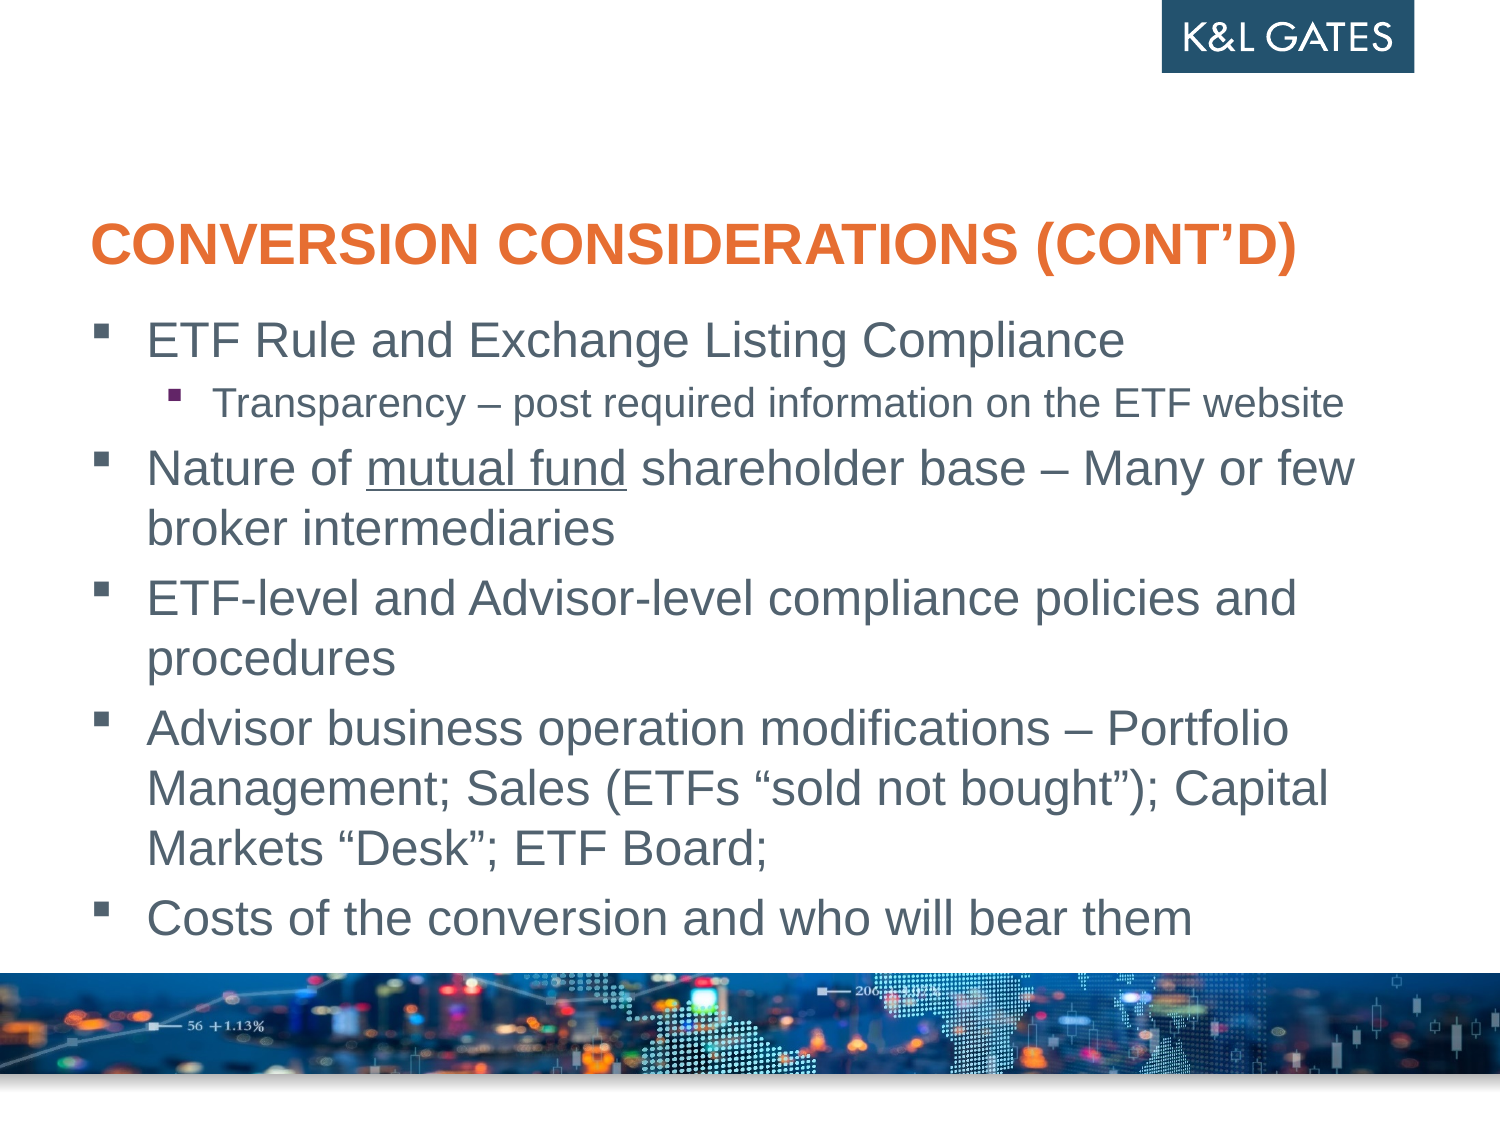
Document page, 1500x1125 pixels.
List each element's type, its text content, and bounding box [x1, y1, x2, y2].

picture [726, 1068, 751, 1074]
list ETF Rule and Exchange Listing Compliance Transparency – post required information on the ETF website Nature of mutual fund shareholder base – Many or few broker intermediaries ETF-level and Advisor-level compliance policies and procedures Advisor business operation modifications – Portfolio Management; Sales (ETFs “sold not bought”); Capital Markets “Desk”; ETF Board; Costs of the conversion and who will bear them [75, 299, 1425, 1005]
picture [0, 973, 1500, 1074]
title Conversion Considerations (CONT’D) [75, 187, 1425, 295]
